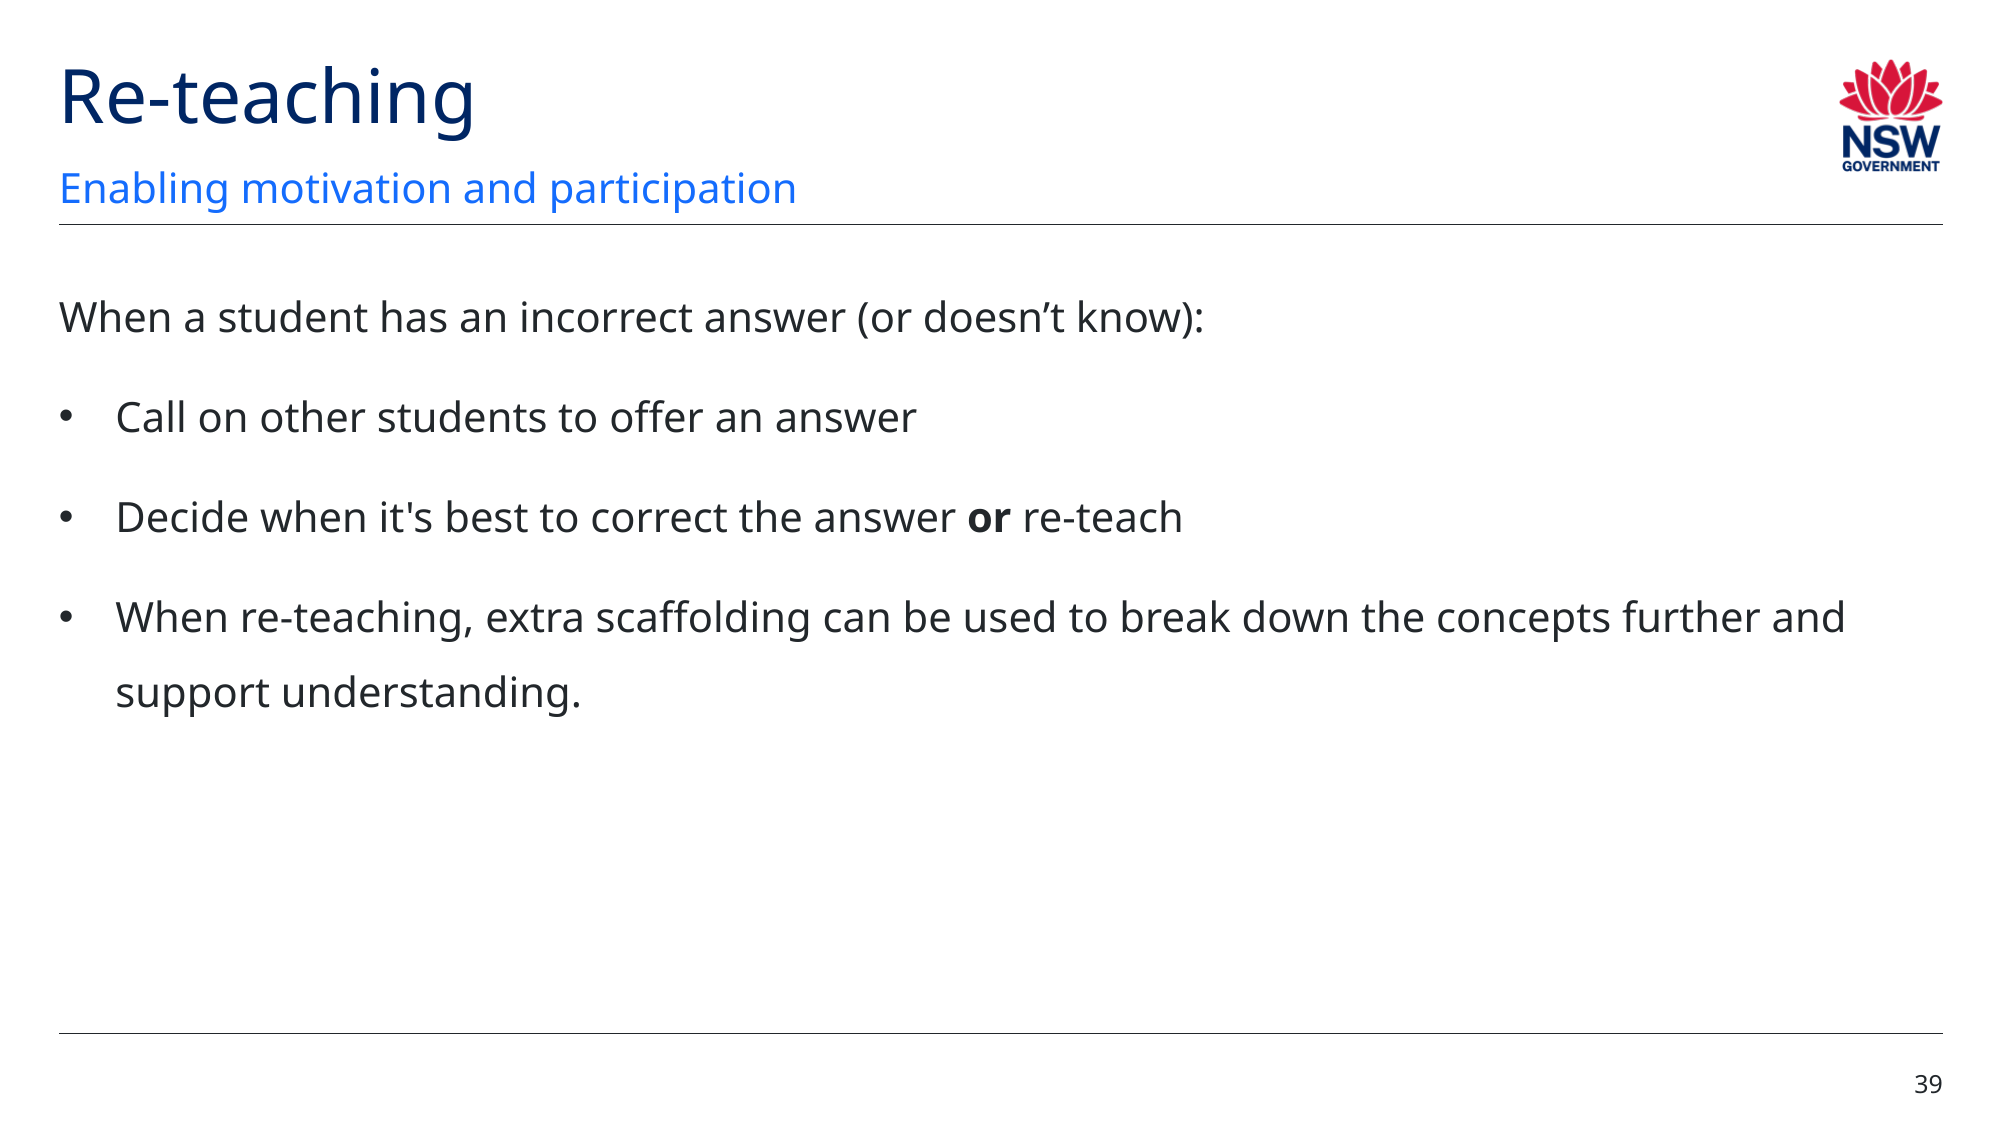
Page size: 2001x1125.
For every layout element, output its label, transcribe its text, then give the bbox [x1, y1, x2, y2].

list Enabling motivation and participation [59, 161, 1713, 212]
picture [1839, 59, 1943, 172]
list When a student has an incorrect answer (or doesn’t know): Call on other students to offer an answer Decide when it's best to correct the answer or re-teach When re-teaching, extra scaffolding can be used to break down the concepts further and support understanding. [59, 265, 1943, 1010]
slide_number 39 [1824, 1068, 1943, 1099]
title Re-teaching [59, 59, 1713, 149]
